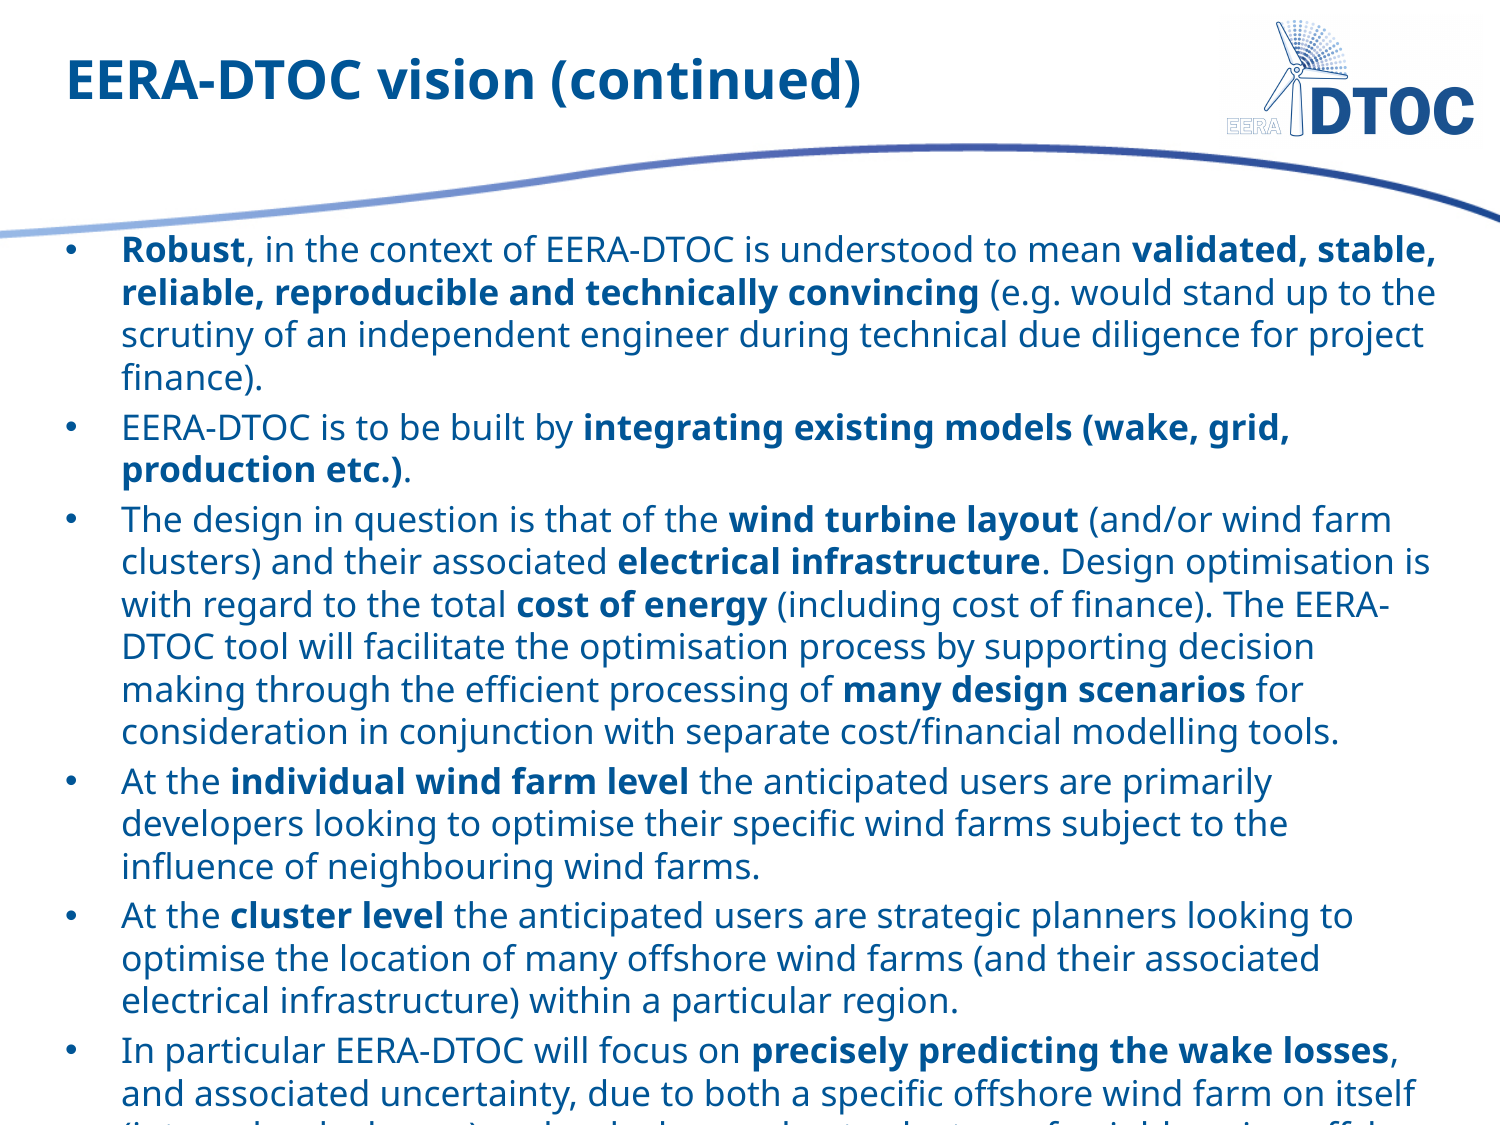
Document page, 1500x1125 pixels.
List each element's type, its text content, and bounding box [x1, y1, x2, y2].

list Robust, in the context of EERA-DTOC is understood to mean validated, stable, reliable, reproducible and technically convincing (e.g. would stand up to the scrutiny of an independent engineer during technical due diligence for project finance). EERA-DTOC is to be built by integrating existing models (wake, grid, production etc.). The design in question is that of the wind turbine layout (and/or wind farm clusters) and their associated electrical infrastructure. Design optimisation is with regard to the total cost of energy (including cost of finance). The EERA-DTOC tool will facilitate the optimisation process by supporting decision making through the efficient processing of many design scenarios for consideration in conjunction with separate cost/financial modelling tools. At the individual wind farm level the anticipated users are primarily developers looking to optimise their specific wind farms subject to the influence of neighbouring wind farms. At the cluster level the anticipated users are strategic planners looking to optimise the location of many offshore wind farms (and their associated electrical infrastructure) within a particular region. In particular EERA-DTOC will focus on precisely predicting the wake losses, and associated uncertainty, due to both a specific offshore wind farm on itself (internal wake losses) and wake losses due to clusters of neighbouring offshore wind farms (external wake losses). [50, 219, 1463, 963]
title EERA-DTOC vision (continued) [50, 37, 1363, 135]
picture [0, 14, 1500, 263]
